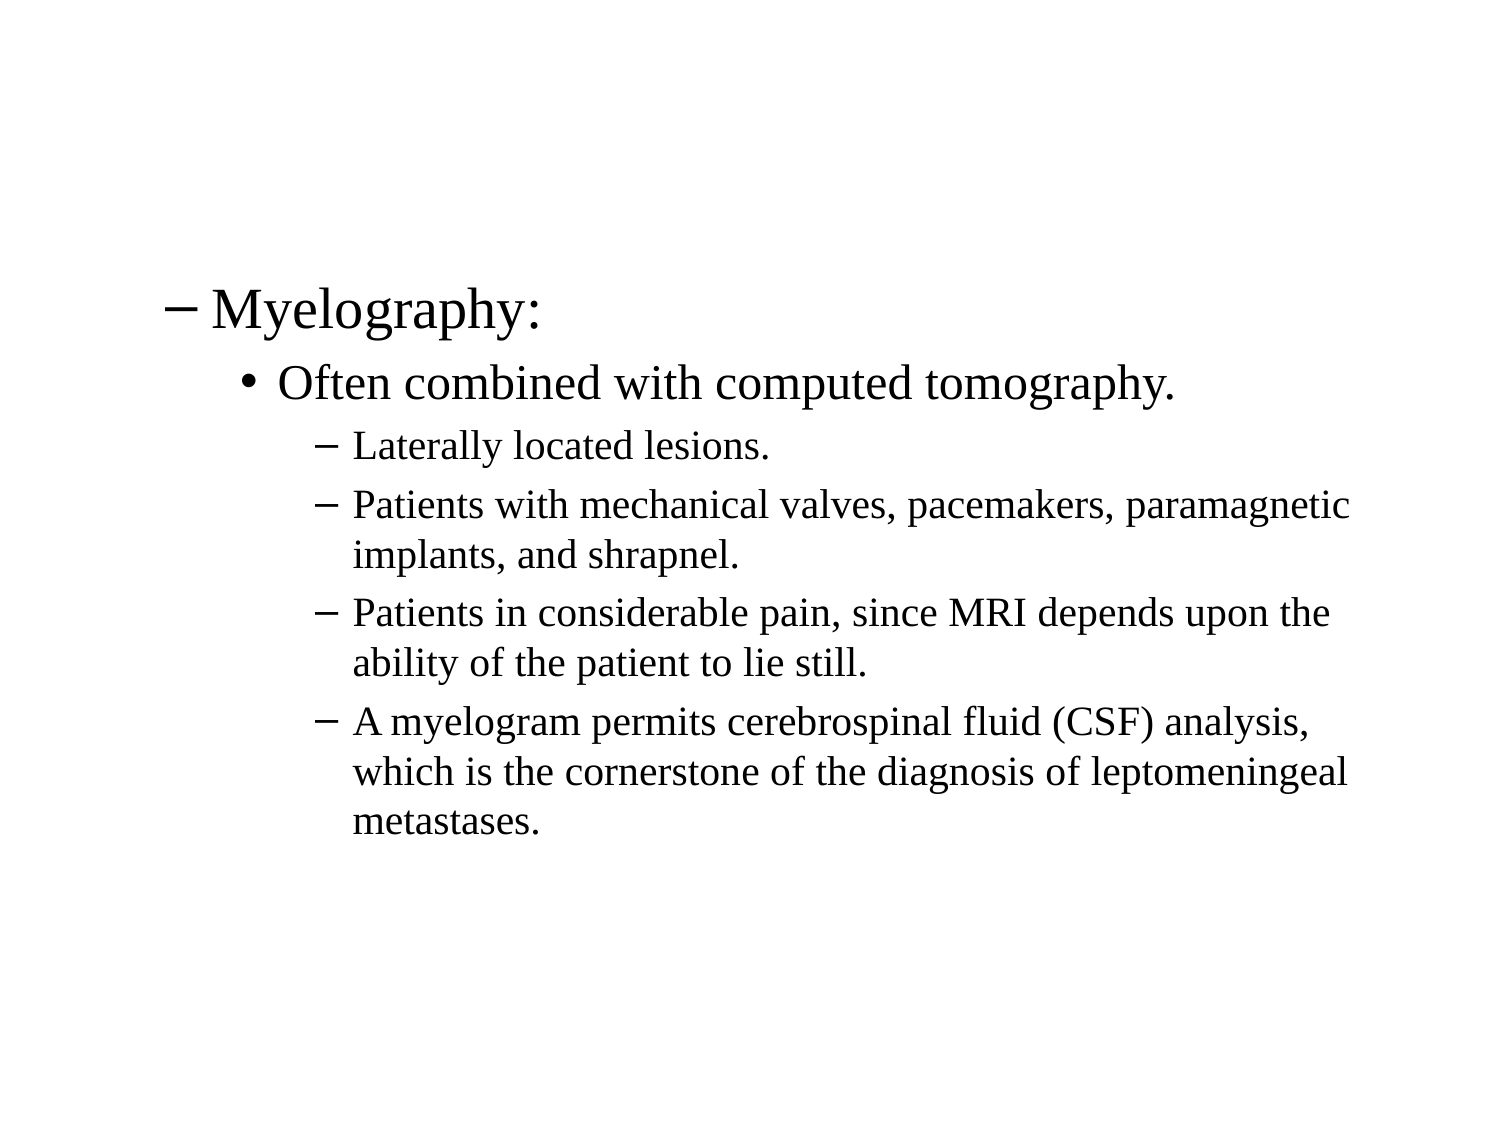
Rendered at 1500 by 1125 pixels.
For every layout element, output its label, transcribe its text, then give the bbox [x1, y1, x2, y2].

list Myelography: Often combined with computed tomography. Laterally located lesions. Patients with mechanical valves, pacemakers, paramagnetic implants, and shrapnel. Patients in considerable pain, since MRI depends upon the ability of the patient to lie still. A myelogram permits cerebrospinal fluid (CSF) analysis, which is the cornerstone of the diagnosis of leptomeningeal metastases. [75, 262, 1425, 1005]
